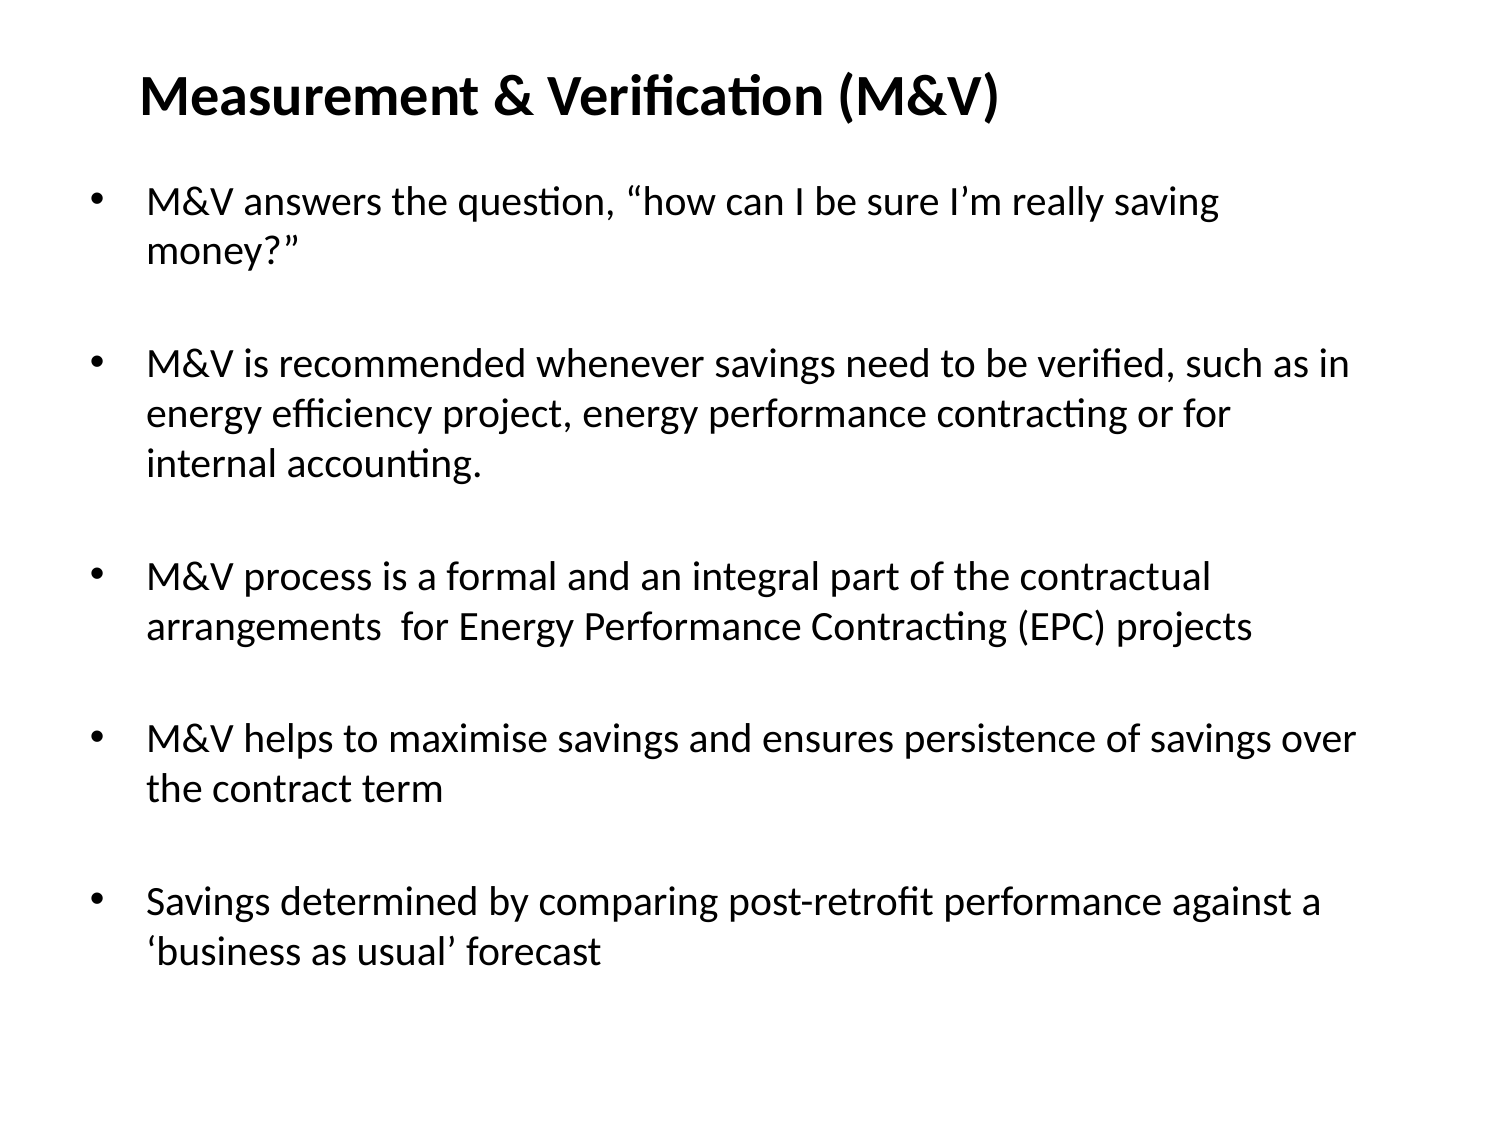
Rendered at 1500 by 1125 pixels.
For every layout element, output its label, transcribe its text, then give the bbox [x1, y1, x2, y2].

text_box M&V answers the question, “how can I be sure I’m really saving money?” M&V is recommended whenever savings need to be verified, such as in energy efficiency project, energy performance contracting or for internal accounting. M&V process is a formal and an integral part of the contractual arrangements for Energy Performance Contracting (EPC) projects M&V helps to maximise savings and ensures persistence of savings over the contract term Savings determined by comparing post-retrofit performance against a ‘business as usual’ forecast [75, 165, 1388, 1033]
text_box Measurement & Verification (M&V) [124, 50, 1388, 135]
